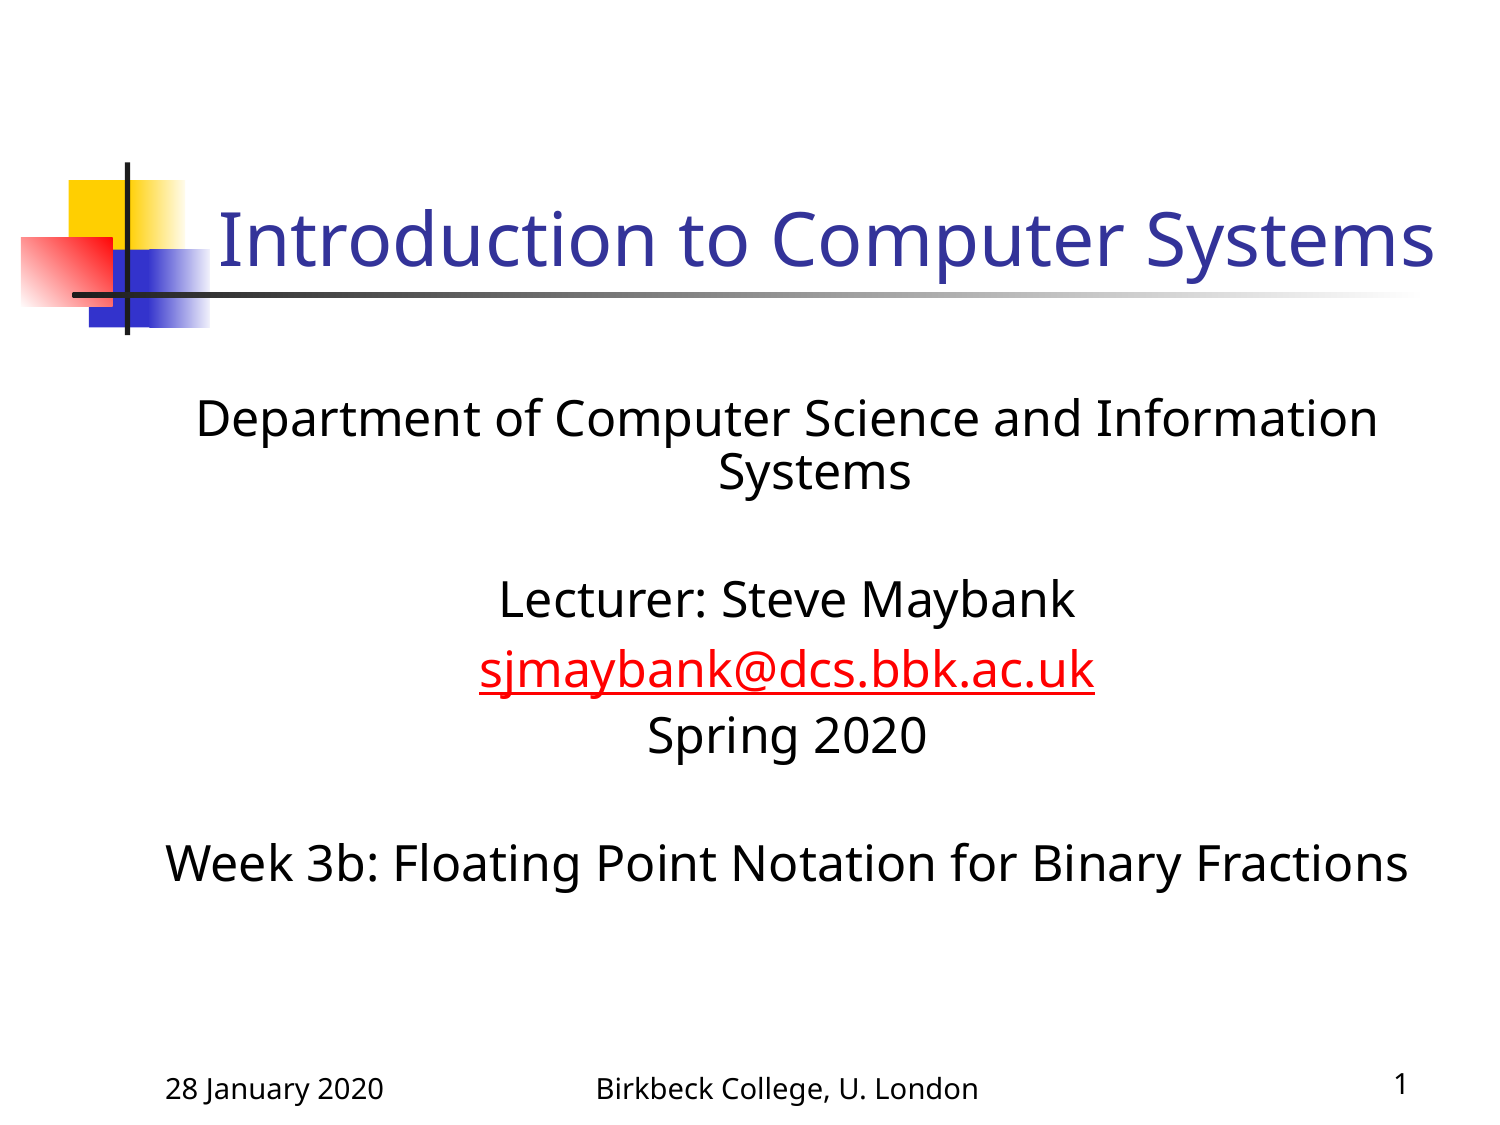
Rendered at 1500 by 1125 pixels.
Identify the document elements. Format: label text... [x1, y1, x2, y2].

footer Birkbeck College, U. London [549, 1037, 1026, 1113]
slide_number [149, 1037, 463, 1113]
slide_number 1 [1112, 1037, 1426, 1113]
list Department of Computer Science and Information Systems Lecturer: Steve Maybank sjmaybank@dcs.bbk.ac.uk Spring 2020 Week 3b: Floating Point Notation for Binary Fractions [150, 385, 1425, 1026]
title Introduction to Computer Systems [188, 101, 1468, 289]
